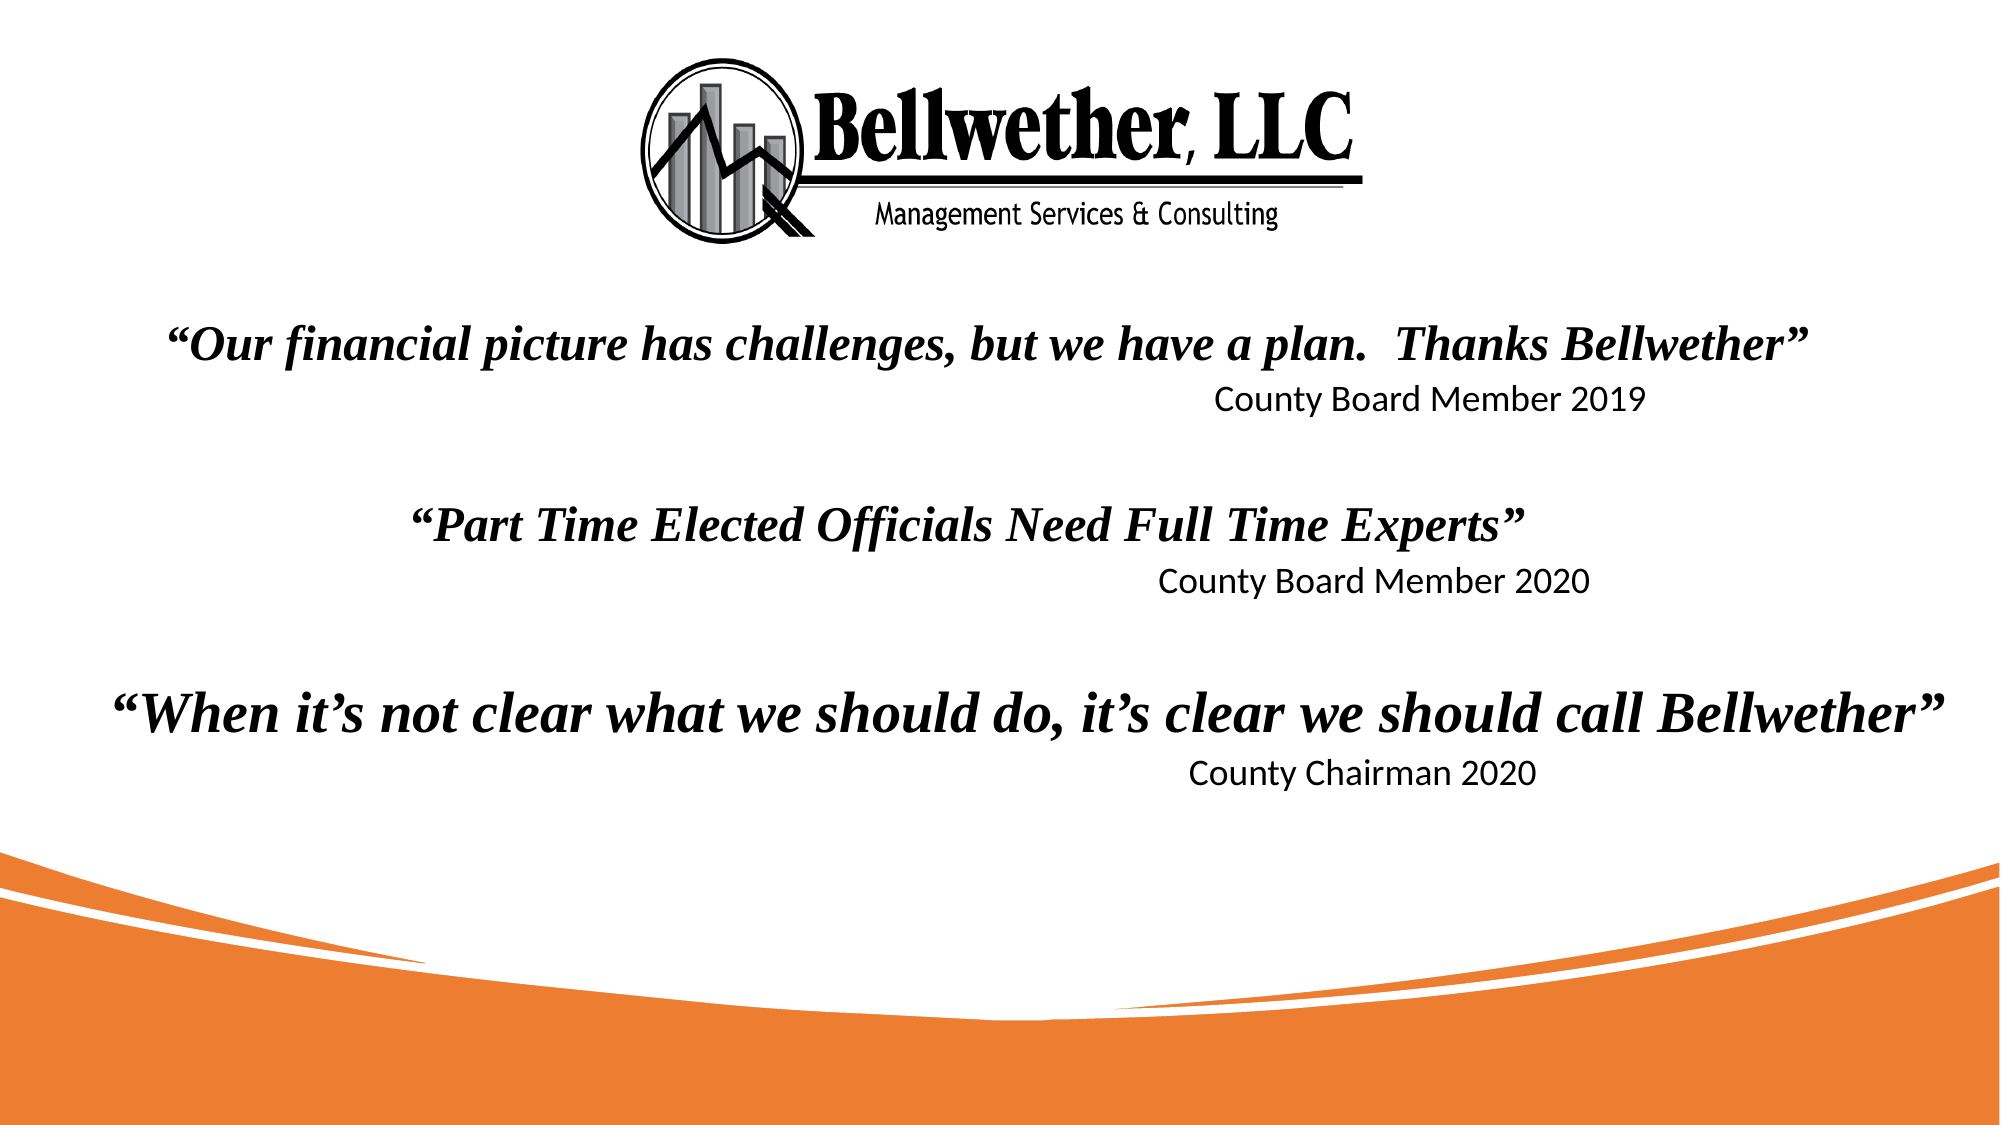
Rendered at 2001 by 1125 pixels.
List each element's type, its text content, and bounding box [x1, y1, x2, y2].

picture [621, 37, 1379, 250]
text_box [0, 888, 2000, 1125]
text_box [0, 854, 374, 955]
text_box [1198, 864, 2000, 1004]
text_box “Part Time Elected Officials Need Full Time Experts” County Board Member 2020 [393, 484, 1606, 610]
text_box “When it’s not clear what we should do, it’s clear we should call Bellwether” County Chairman 2020 [94, 666, 1991, 802]
text_box [0, 0, 2000, 1022]
text_box “Our financial picture has challenges, but we have a plan. Thanks Bellwether” County Board Member 2019 [149, 302, 1850, 428]
